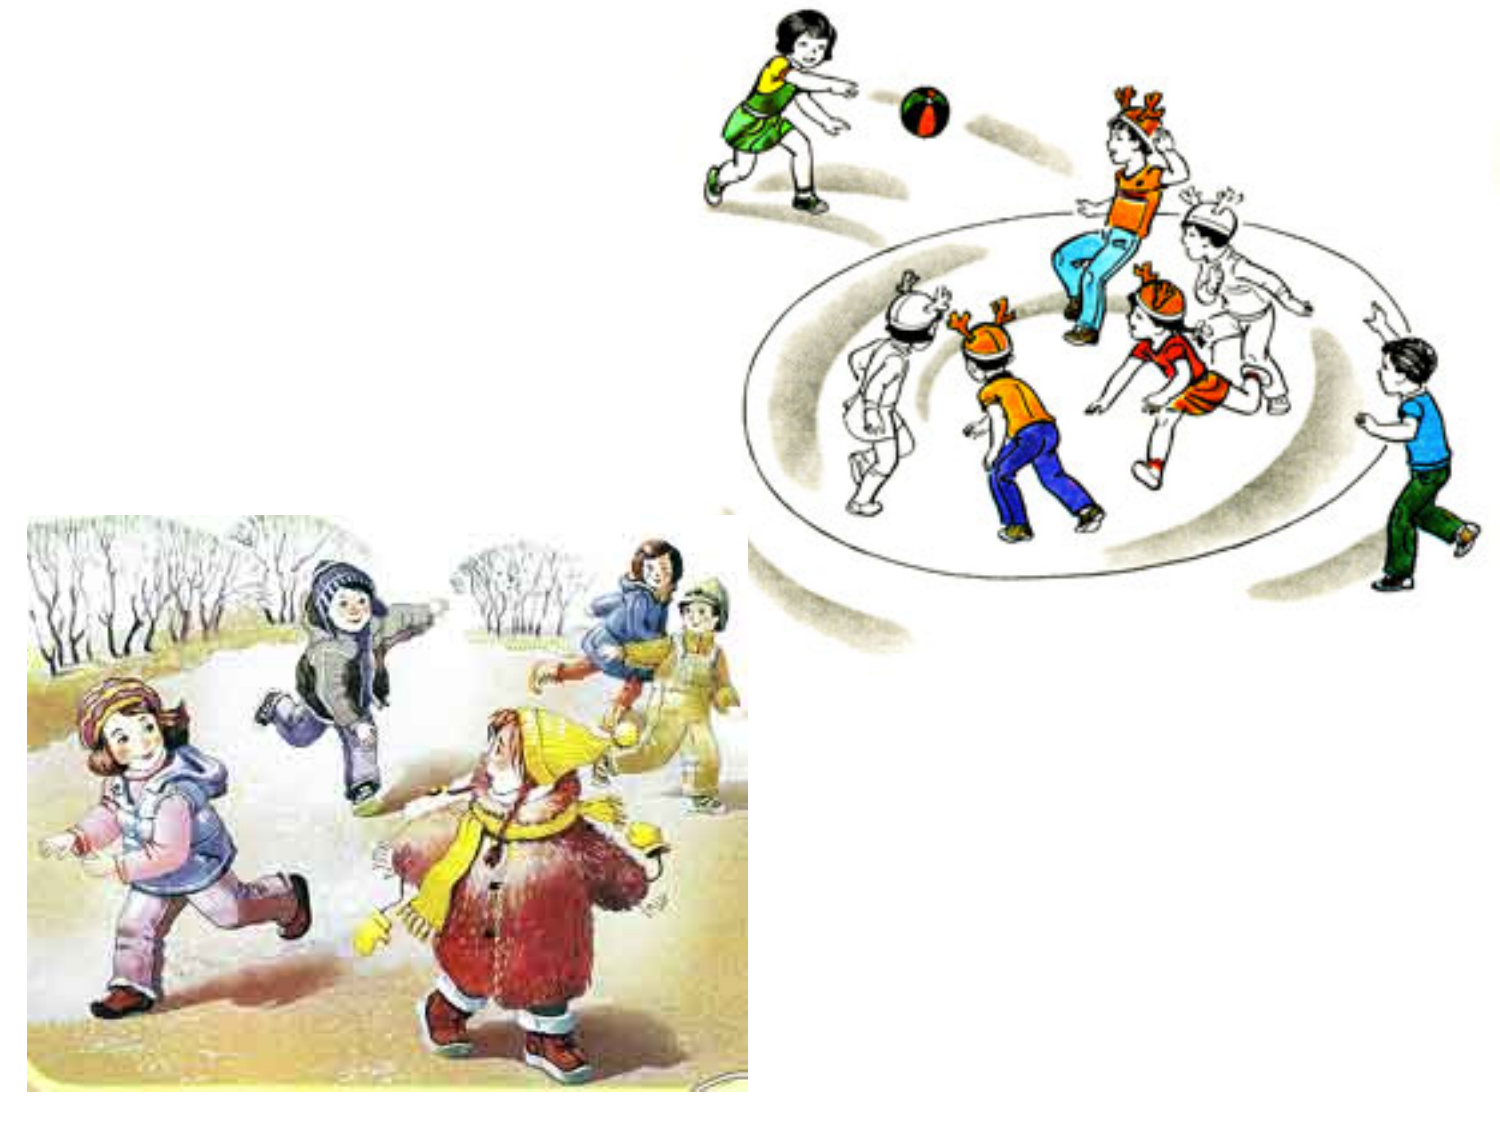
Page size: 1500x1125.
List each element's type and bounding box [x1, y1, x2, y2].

picture [26, 514, 749, 1092]
picture [677, 0, 1500, 679]
